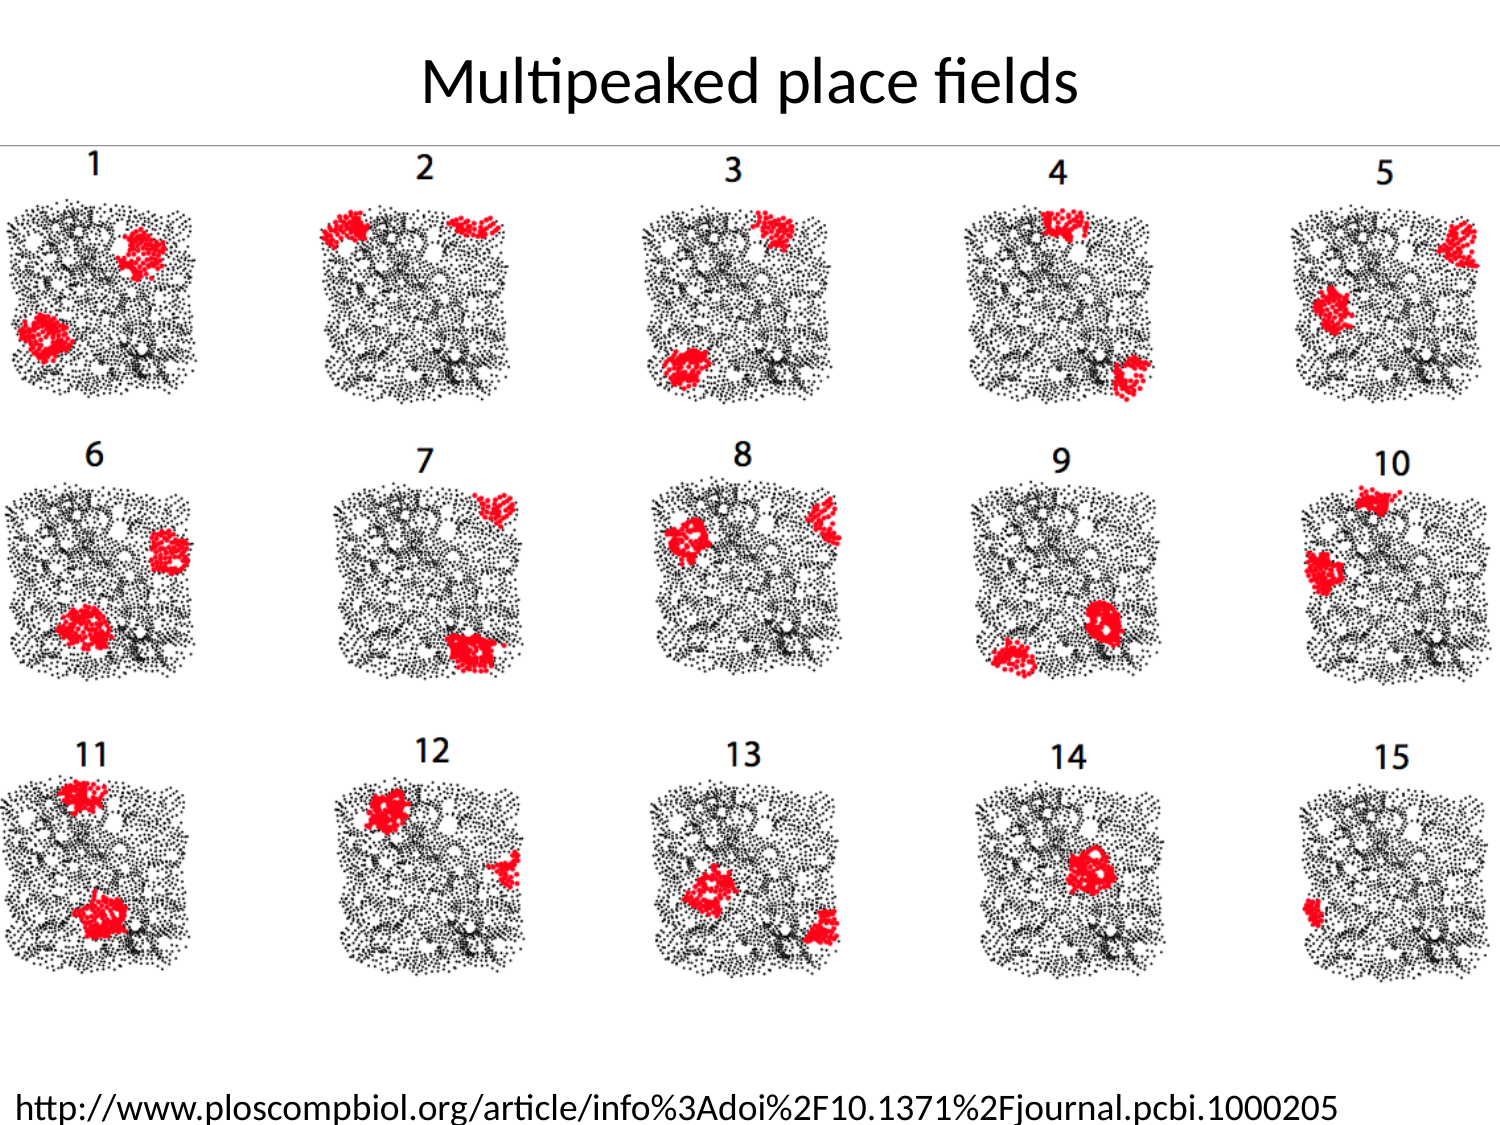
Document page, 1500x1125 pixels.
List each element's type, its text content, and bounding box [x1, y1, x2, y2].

picture [0, 145, 1500, 998]
text_box http://www.ploscompbiol.org/article/info%3Adoi%2F10.1371%2Fjournal.pcbi.1000205 [0, 1075, 1500, 1125]
text_box Multipeaked place fields [217, 29, 1282, 125]
